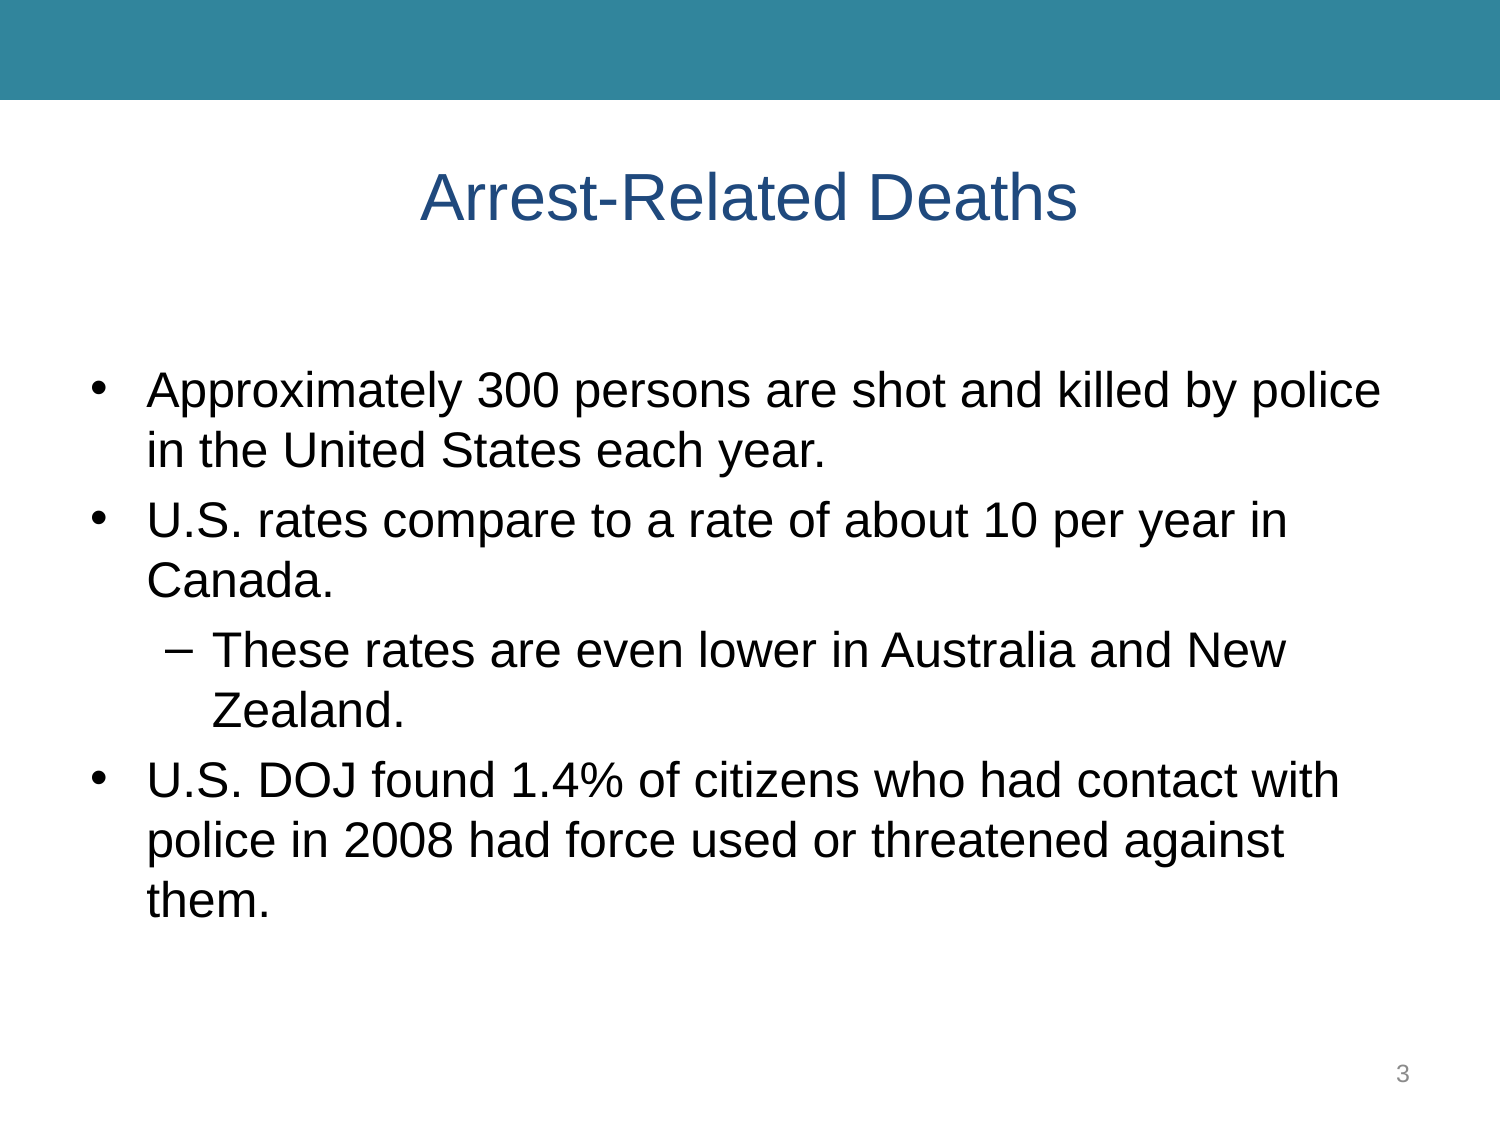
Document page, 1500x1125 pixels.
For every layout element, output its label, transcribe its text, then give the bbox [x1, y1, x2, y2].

title Arrest-Related Deaths [75, 99, 1425, 288]
list Approximately 300 persons are shot and killed by police in the United States each year. U.S. rates compare to a rate of about 10 per year in Canada. These rates are even lower in Australia and New Zealand. U.S. DOJ found 1.4% of citizens who had contact with police in 2008 had force used or threatened against them. [75, 350, 1425, 1005]
slide_number 3 [1350, 1042, 1425, 1103]
